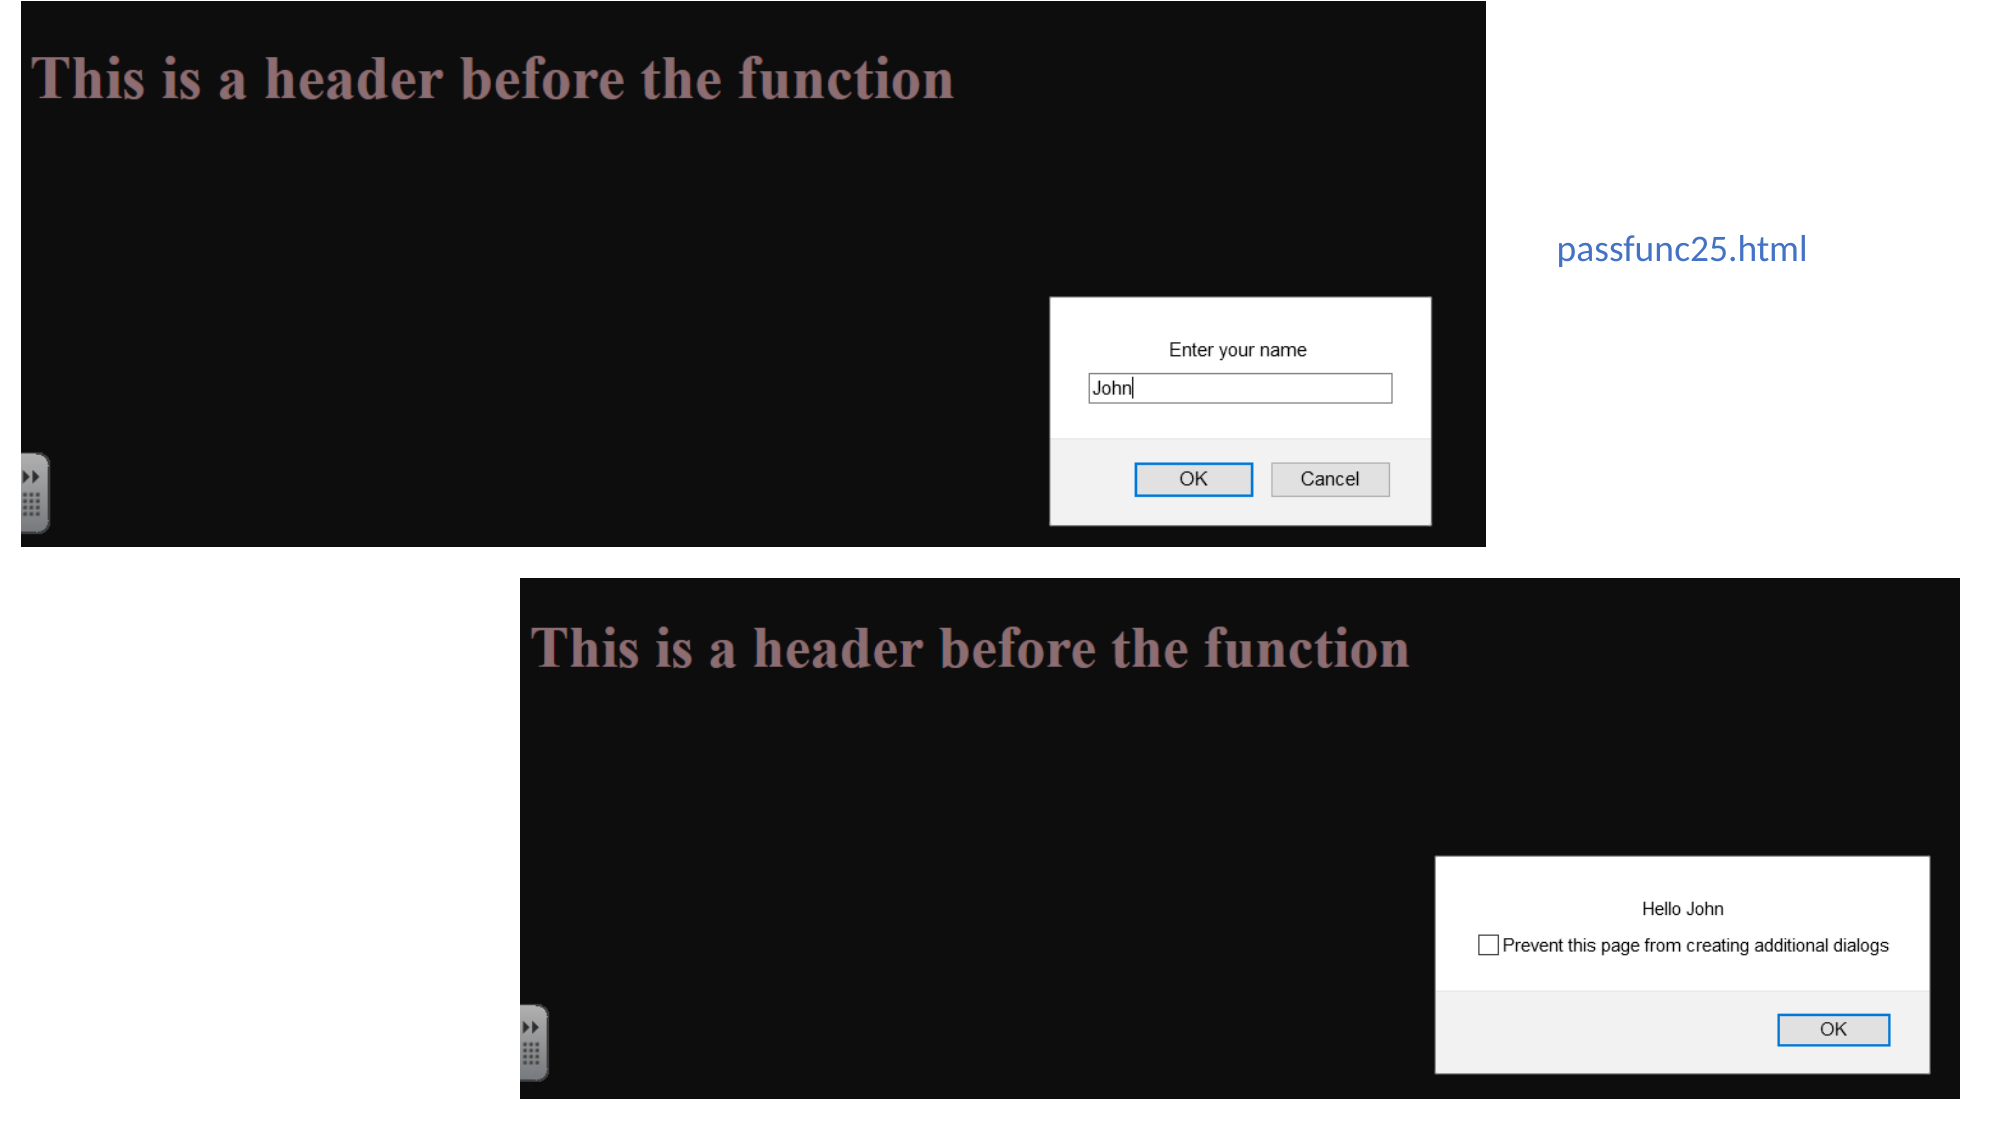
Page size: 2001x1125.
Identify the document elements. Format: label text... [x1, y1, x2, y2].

picture [520, 578, 1960, 1099]
text_box passfunc25.html [1541, 216, 1929, 276]
picture [21, 1, 1486, 547]
